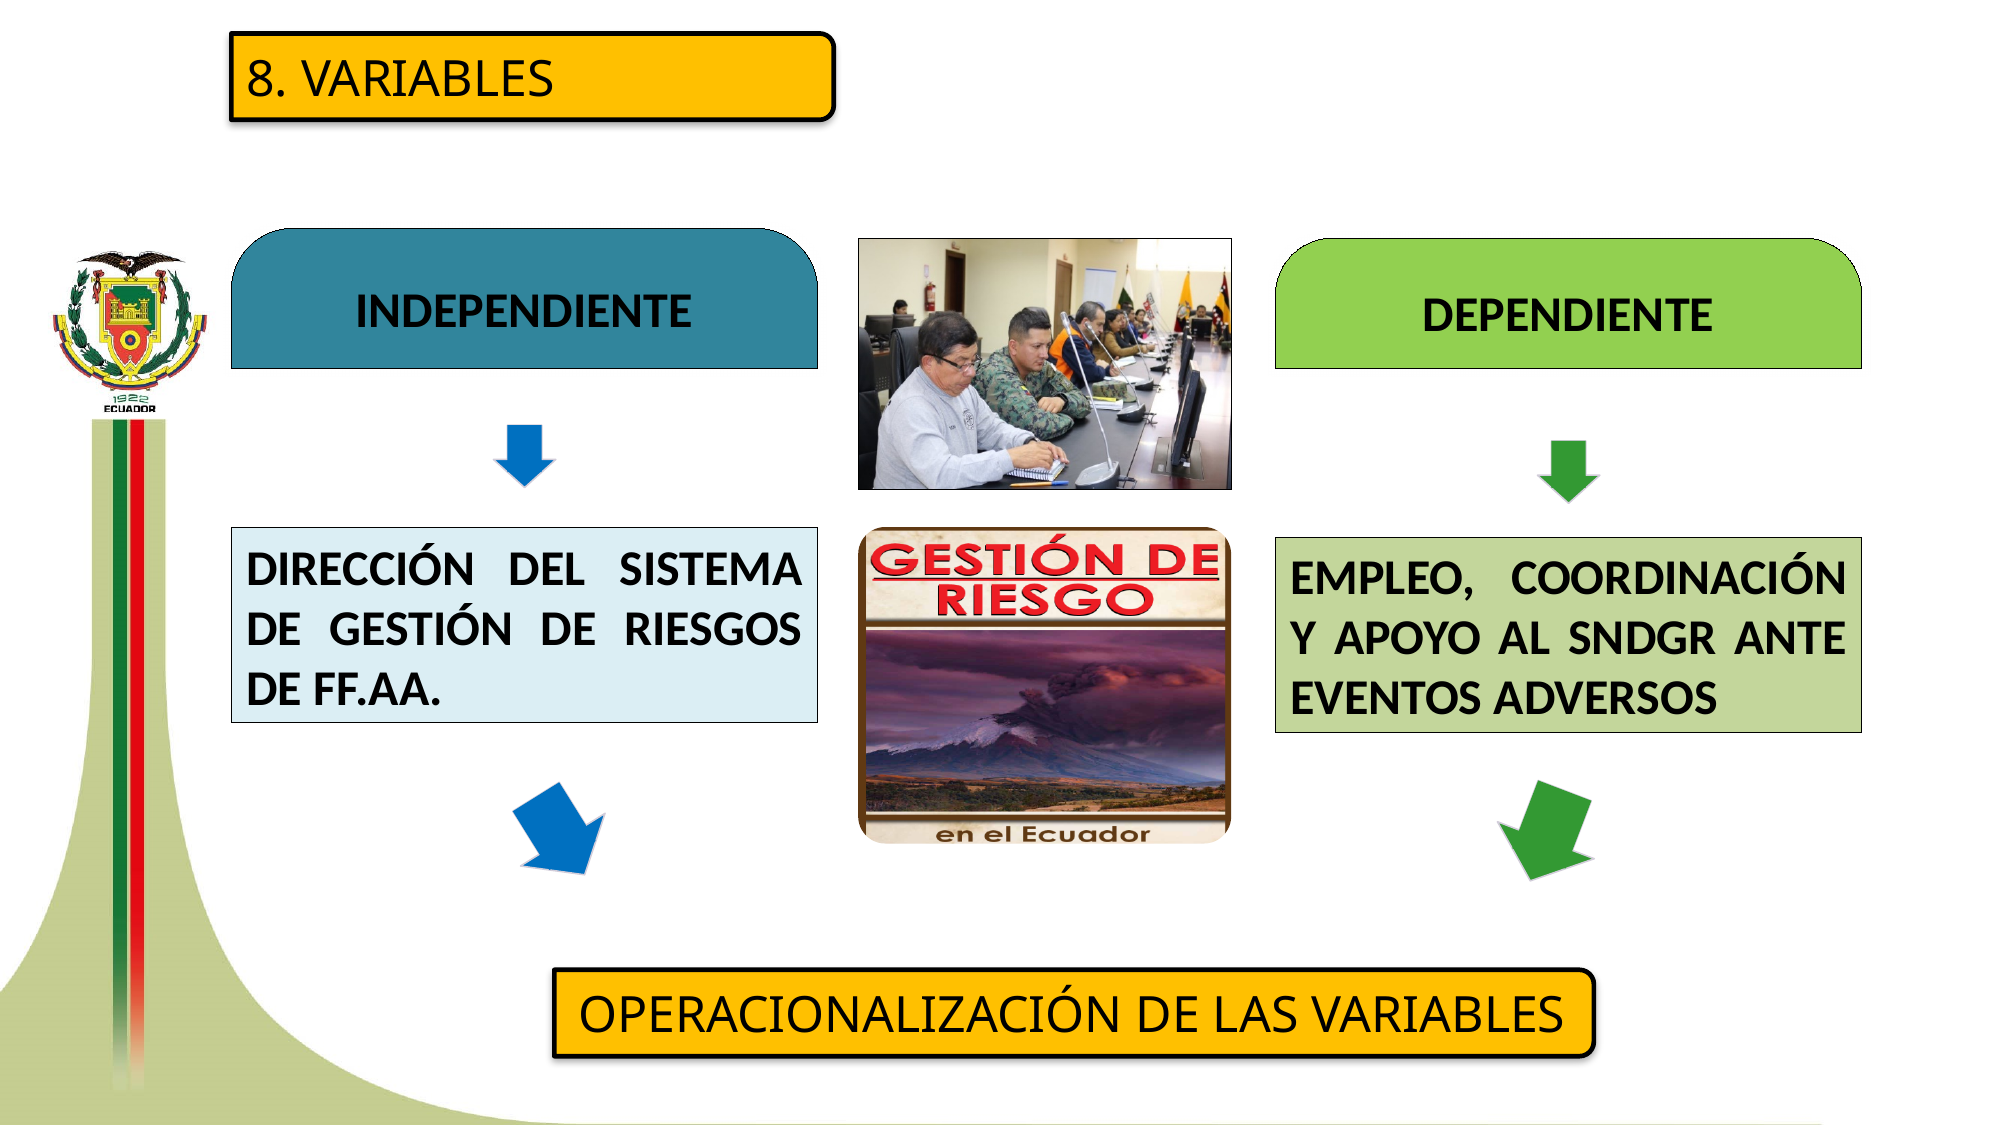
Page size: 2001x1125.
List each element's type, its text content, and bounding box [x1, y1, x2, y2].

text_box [510, 789, 611, 882]
text_box EMPLEO, COORDINACIÓN Y APOYO AL SNDGR ANTE EVENTOS ADVERSOS [1275, 537, 1862, 733]
text_box 8. VARIABLES [229, 31, 836, 122]
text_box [1537, 440, 1601, 504]
picture [0, 0, 2001, 1125]
text_box INDEPENDIENTE [231, 228, 818, 369]
text_box DEPENDIENTE [1275, 238, 1862, 369]
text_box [493, 424, 557, 488]
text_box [1495, 787, 1600, 885]
text_box DIRECCIÓN DEL SISTEMA DE GESTIÓN DE RIESGOS DE FF.AA. [231, 527, 818, 723]
text_box OPERACIONALIZACIÓN DE LAS VARIABLES [552, 967, 1596, 1059]
